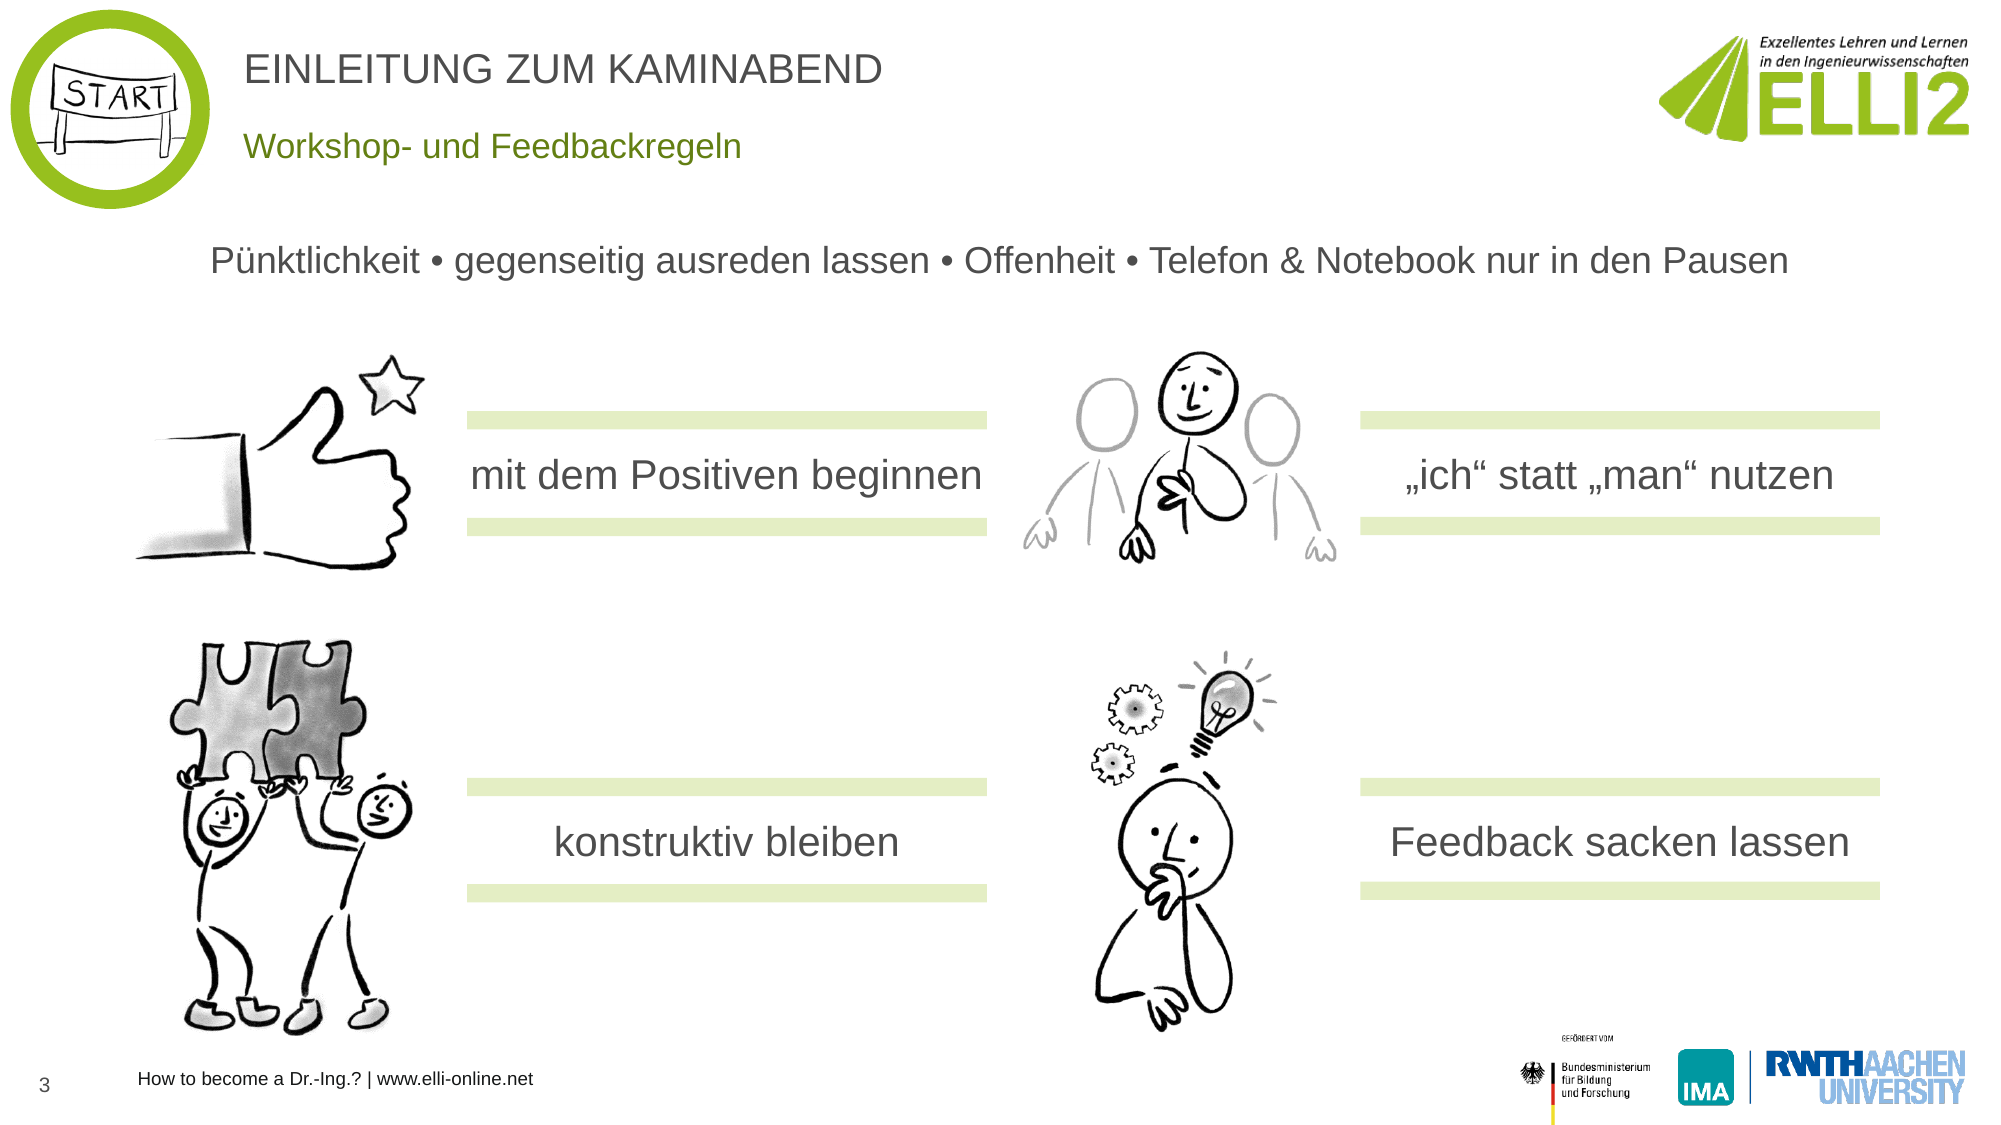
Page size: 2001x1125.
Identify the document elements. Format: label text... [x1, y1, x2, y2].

picture [19, 58, 204, 169]
text_box [34, 18, 186, 58]
text_box mit dem Positiven beginnen [450, 440, 1004, 506]
picture [1017, 332, 1337, 579]
picture [125, 317, 445, 607]
list Workshop- und Feedbackregeln [228, 111, 1414, 174]
picture [1659, 36, 1969, 142]
picture [1668, 1024, 1981, 1125]
text_box EINLEITUNG ZUM KAMINABEND [243, 32, 1650, 92]
text_box konstruktiv bleiben [475, 807, 978, 873]
picture [1017, 633, 1337, 1044]
list Pünktlichkeit • gegenseitig ausreden lassen • Offenheit • Telefon & Notebook nur in den Pausen [23, 224, 1977, 303]
text_box [41, 169, 180, 201]
text_box Feedback sacken lassen [1369, 807, 1872, 873]
slide_number 3 [23, 1066, 184, 1103]
picture [125, 609, 445, 1055]
text_box „ich“ statt „man“ nutzen [1369, 440, 1872, 506]
